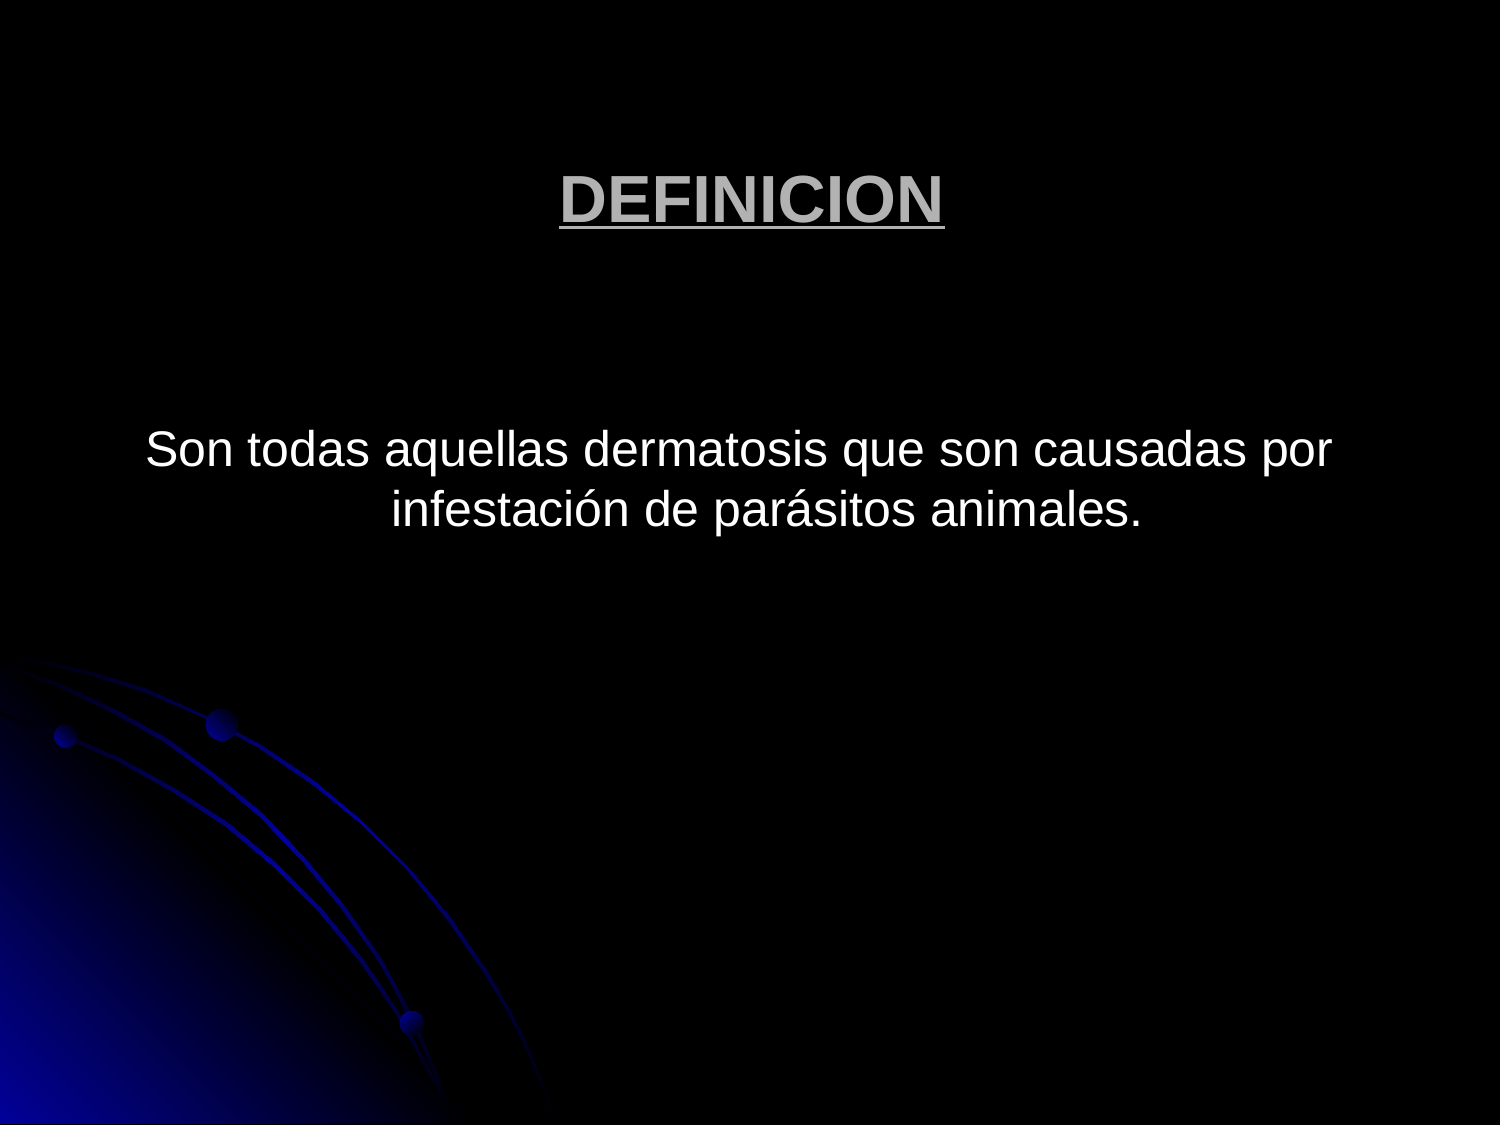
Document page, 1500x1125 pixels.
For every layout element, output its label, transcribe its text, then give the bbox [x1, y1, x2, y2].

list Son todas aquellas dermatosis que son causadas por infestación de parásitos animales. [64, 408, 1415, 650]
title DEFINICION [76, 101, 1427, 289]
